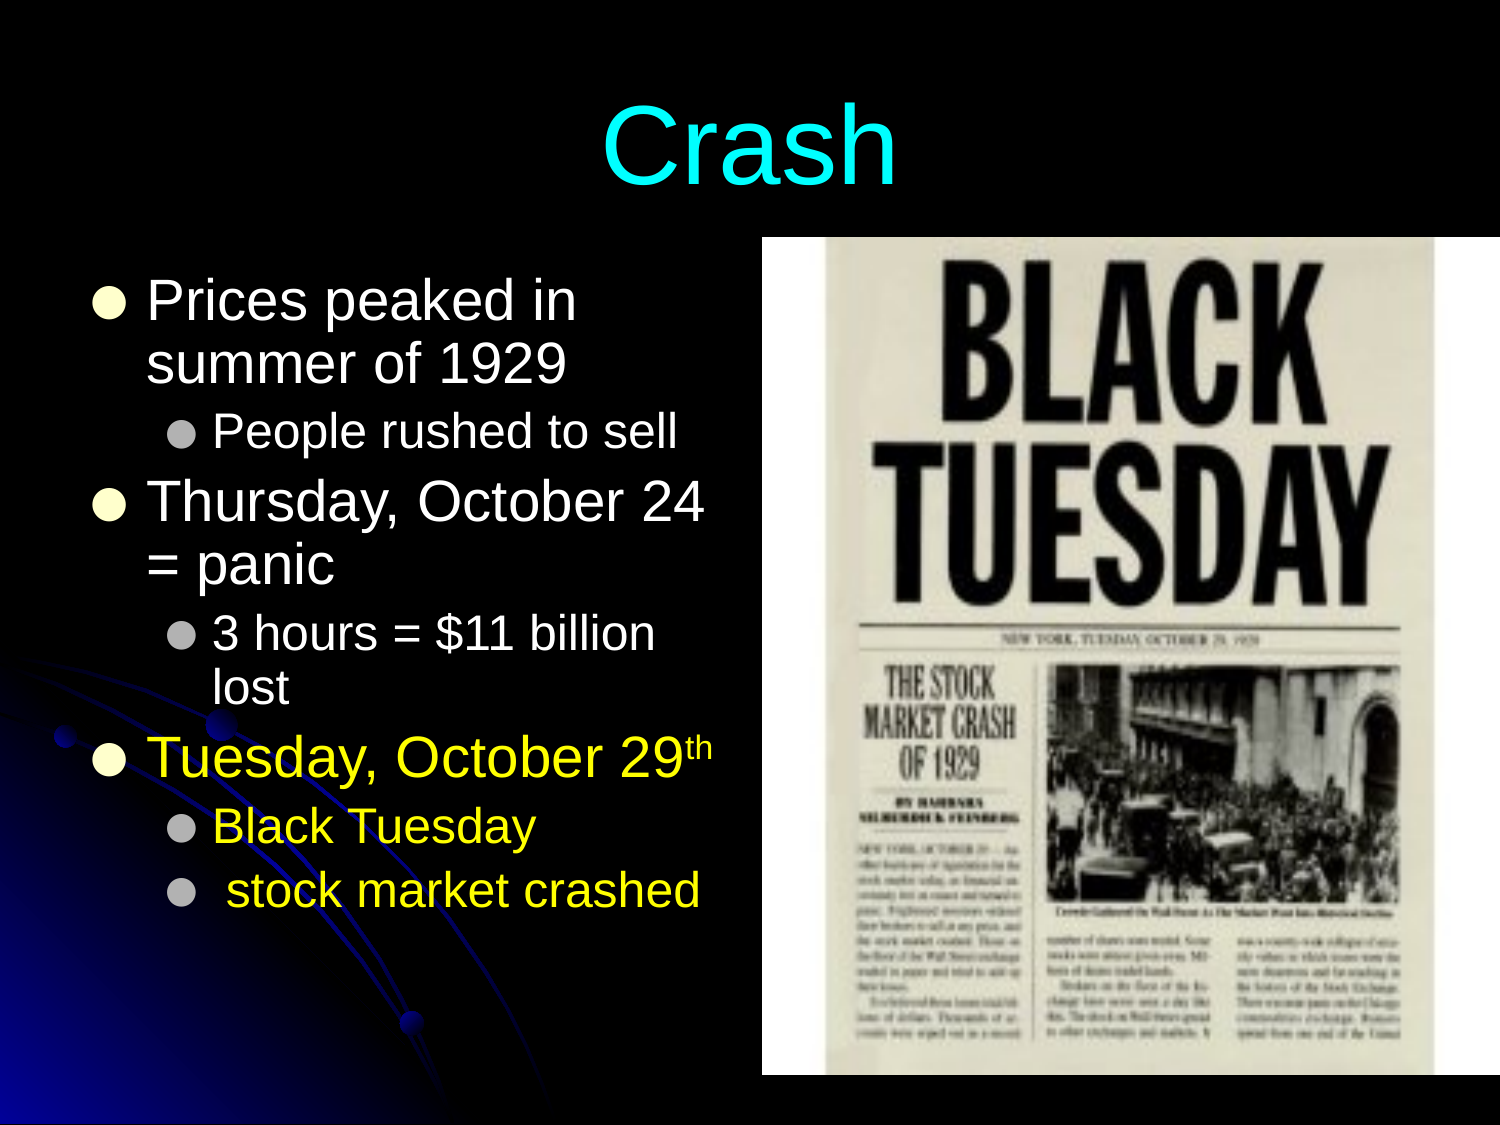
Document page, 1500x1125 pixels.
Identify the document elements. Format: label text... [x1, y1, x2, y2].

title Crash [75, 45, 1425, 233]
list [762, 237, 1500, 1076]
list Prices peaked in summer of 1929 People rushed to sell Thursday, October 24 = panic 3 hours = $11 billion lost Tuesday, October 29th Black Tuesday stock market crashed [75, 262, 738, 1006]
